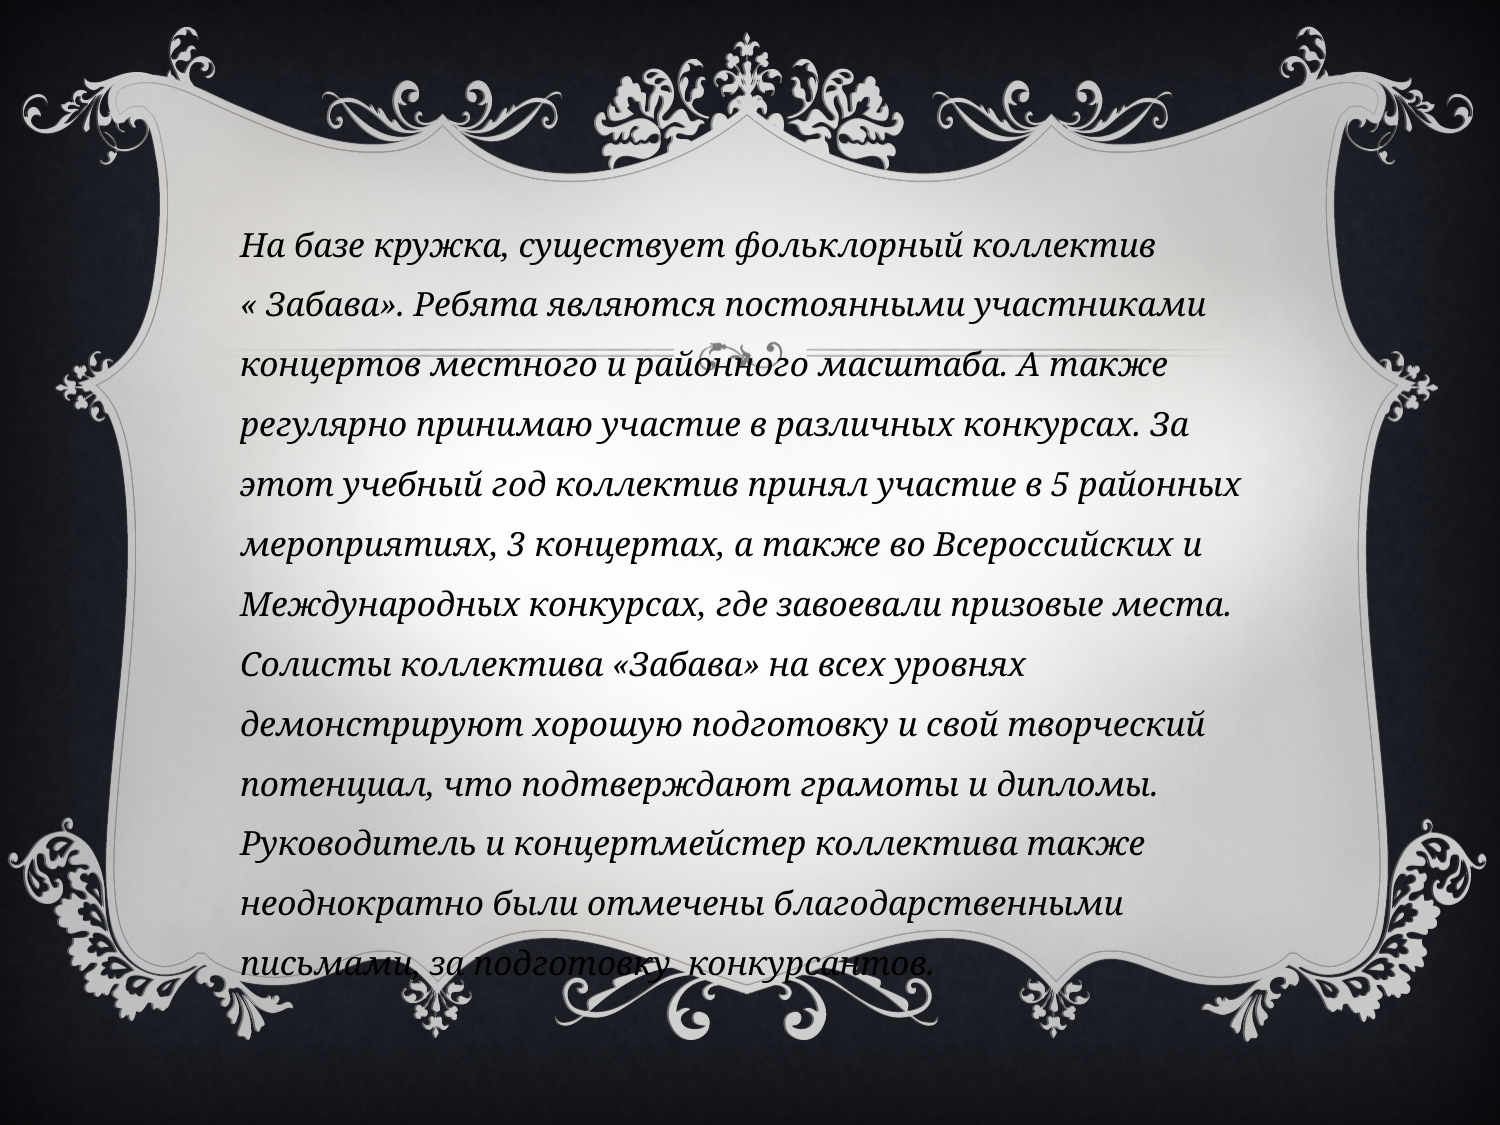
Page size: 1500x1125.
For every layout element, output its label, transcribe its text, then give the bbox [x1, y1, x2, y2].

list На базе кружка, существует фольклорный коллектив « Забава». Ребята являются постоянными участниками концертов местного и районного масштаба. А также регулярно принимаю участие в различных конкурсах. За этот учебный год коллектив принял участие в 5 районных мероприятиях, 3 концертах, а также во Всероссийских и Международных конкурсах, где завоевали призовые места. Солисты коллектива «Забава» на всех уровнях демонстрируют хорошую подготовку и свой творческий потенциал, что подтверждают грамоты и дипломы. Руководитель и концертмейстер коллектива также неоднократно были отмечены благодарственными письмами, за подготовку конкурсантов. [225, 196, 1275, 900]
picture [0, 419, 1500, 1125]
picture [0, 0, 1500, 265]
